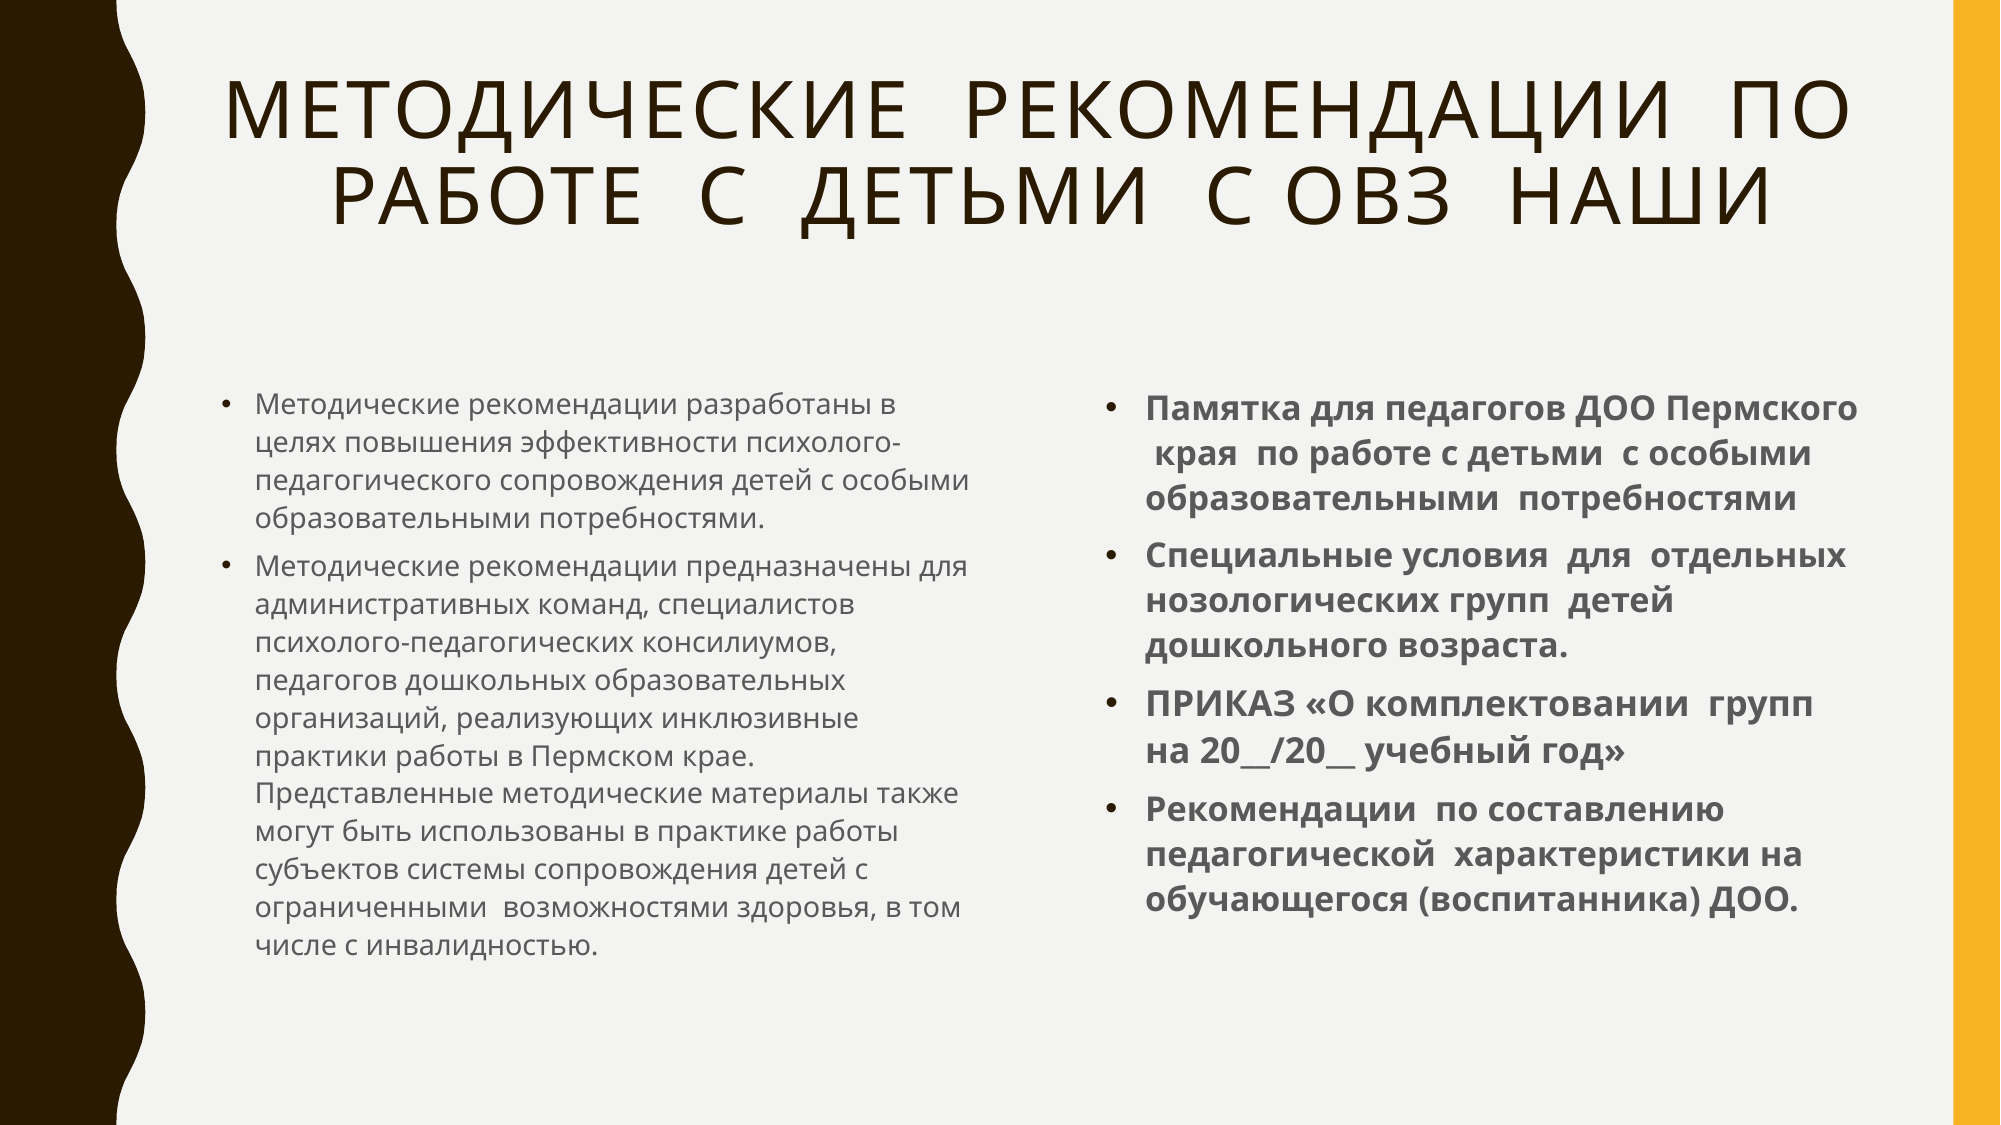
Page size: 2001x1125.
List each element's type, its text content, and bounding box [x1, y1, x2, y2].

title Методические рекомендации по работе с детьми с ОВЗ наши [205, 62, 1875, 308]
list Памятка для педагогов ДОО Пермского края по работе с детьми с особыми образовательными потребностями Специальные условия для отдельных нозологических групп детей дошкольного возраста. ПРИКАЗ «О комплектовании групп на 20__/20__ учебный год» Рекомендации по составлению педагогической характеристики на обучающегося (воспитанника) ДОО. [1090, 375, 1878, 969]
list Методические рекомендации разработаны в целях повышения эффективности психолого-педагогического сопровождения детей с особыми образовательными потребностями. Методические рекомендации предназначены для административных команд, специалистов психолого-педагогических консилиумов, педагогов дошкольных образовательных организаций, реализующих инклюзивные практики работы в Пермском крае. Представленные методические материалы также могут быть использованы в практике работы субъектов системы сопровождения детей с ограниченными возможностями здоровья, в том числе с инвалидностью. [206, 375, 994, 969]
